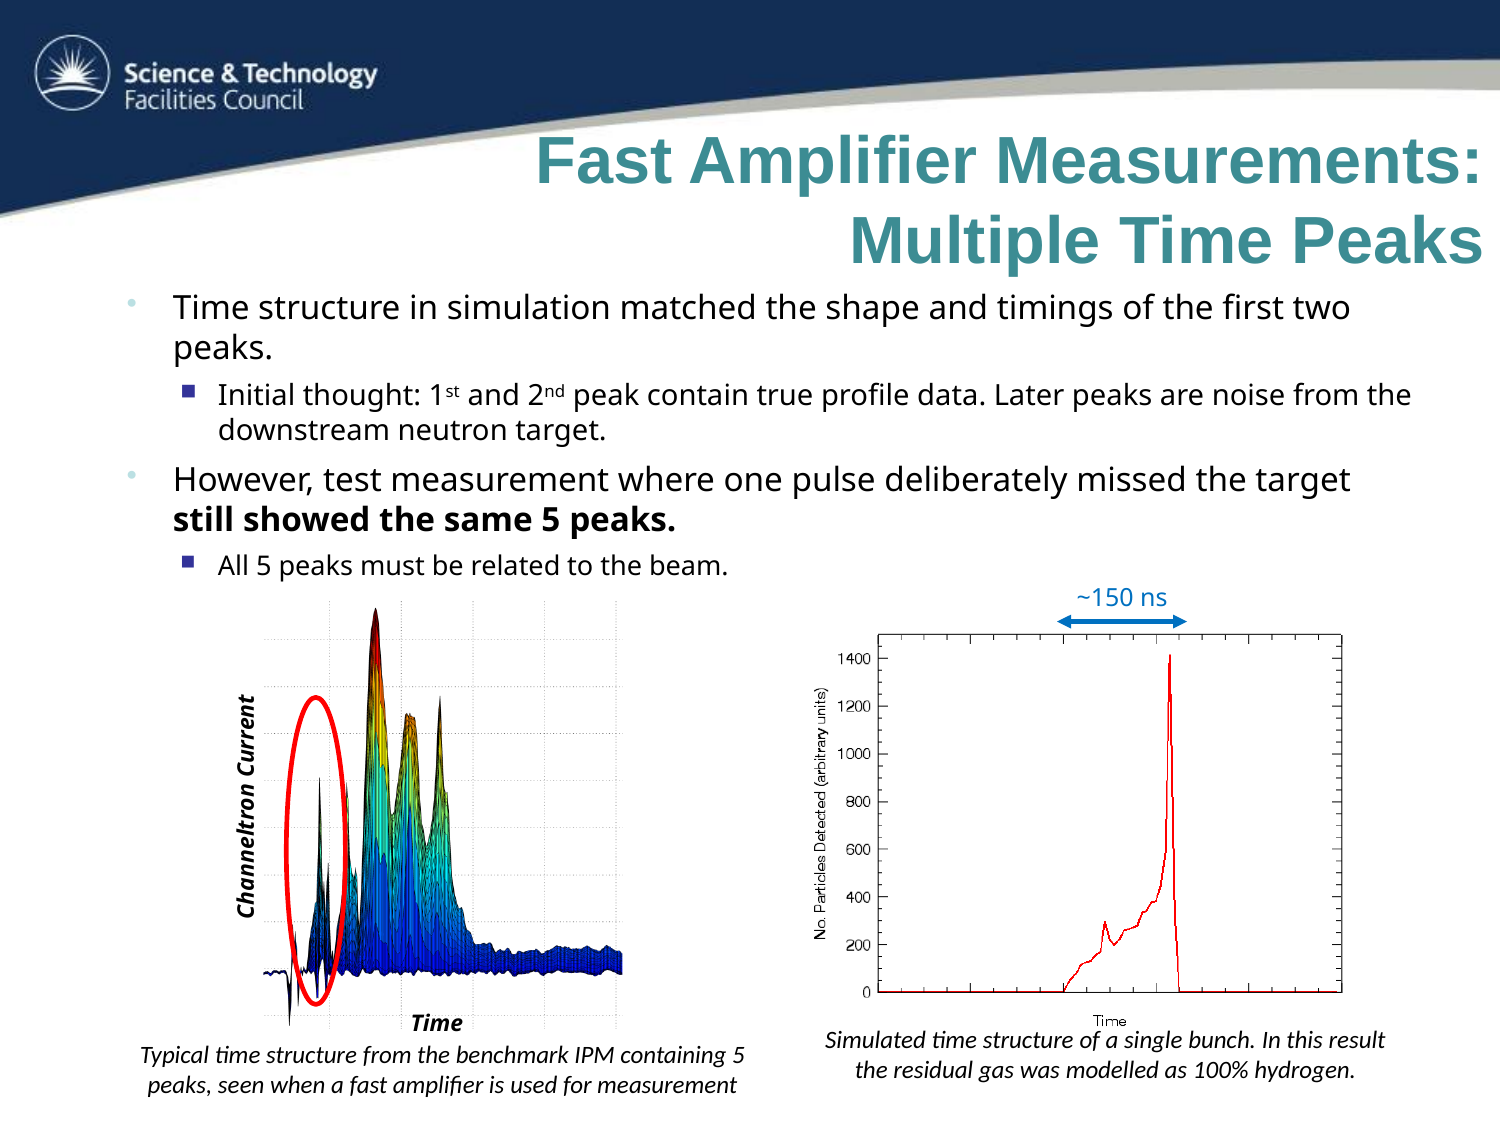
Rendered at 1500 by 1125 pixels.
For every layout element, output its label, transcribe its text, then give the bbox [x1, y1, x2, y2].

text_box ~150 ns [1033, 574, 1211, 626]
text_box Fast Amplifier Measurements: Multiple Time Peaks [0, 138, 1500, 256]
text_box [802, 629, 1410, 1093]
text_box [123, 601, 763, 1095]
picture [0, 0, 1500, 138]
text_box Time structure in simulation matched the shape and timings of the first two peaks. Initial thought: 1st and 2nd peak contain true profile data. Later peaks are noise from the downstream neutron target. However, test measurement where one pulse deliberately missed the target still showed the same 5 peaks. All 5 peaks must be related to the beam. [53, 278, 1436, 1012]
